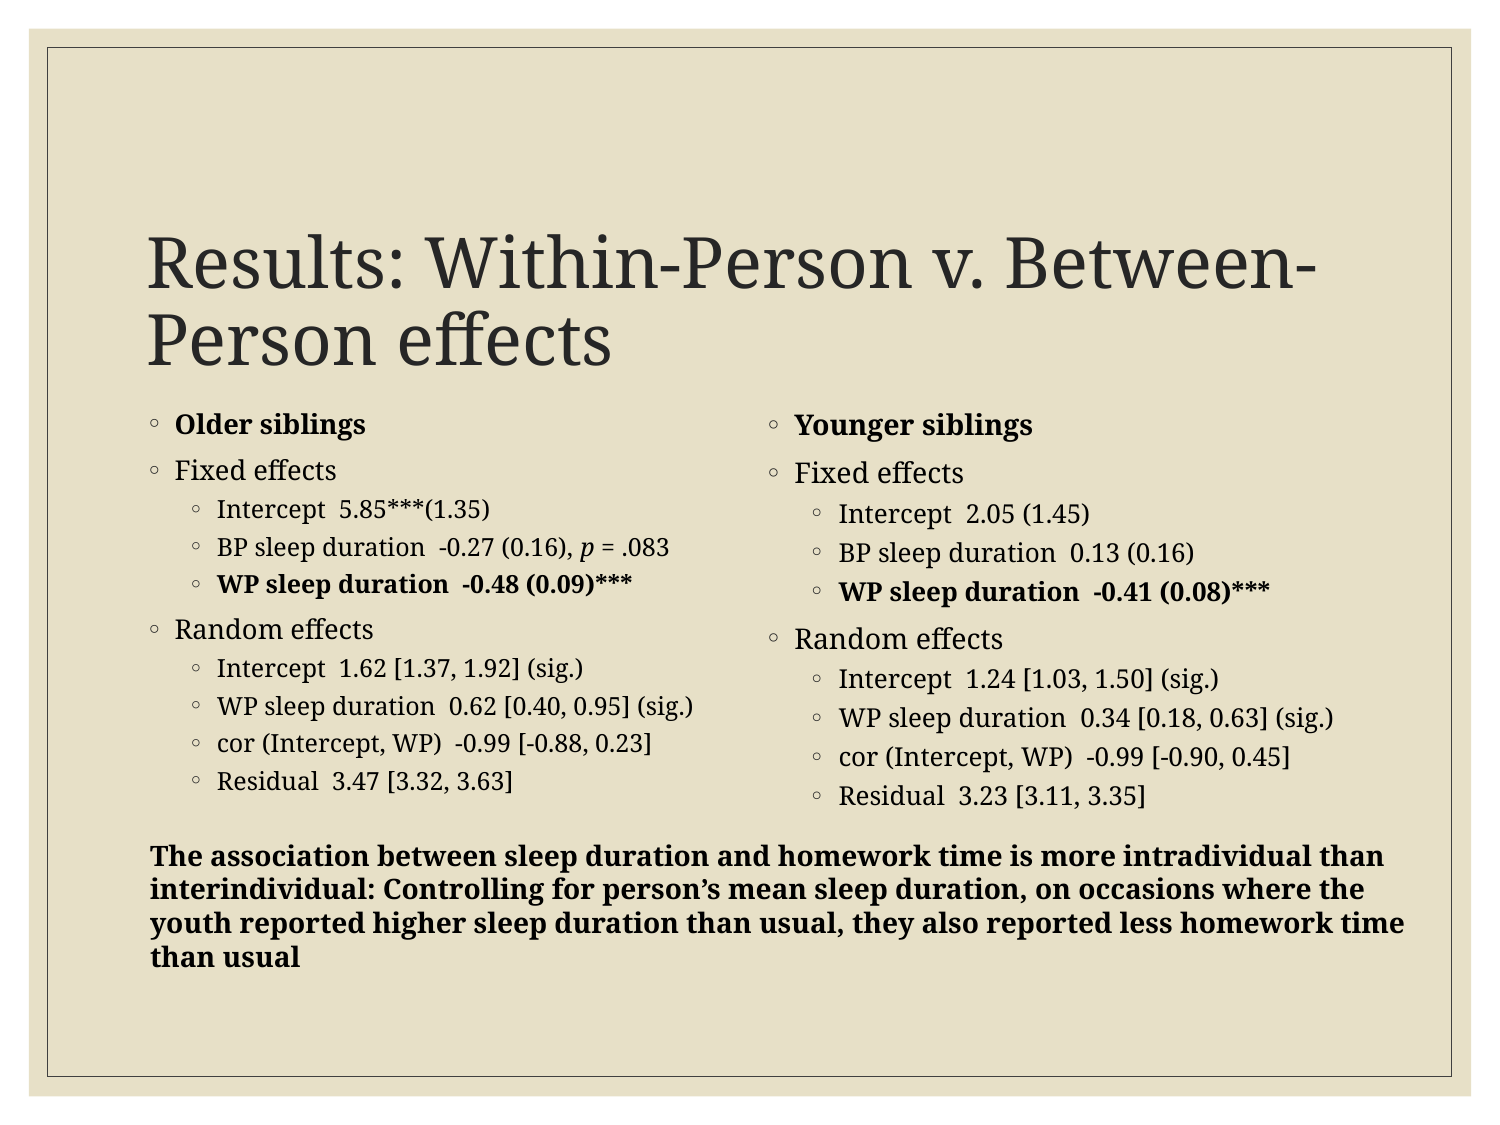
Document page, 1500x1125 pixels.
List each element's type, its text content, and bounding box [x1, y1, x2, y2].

list Younger siblings Fixed effects Intercept 2.05 (1.45) BP sleep duration 0.13 (0.16) WP sleep duration -0.41 (0.08)*** Random effects Intercept 1.24 [1.03, 1.50] (sig.) WP sleep duration 0.34 [0.18, 0.63] (sig.) cor (Intercept, WP) -0.99 [-0.90, 0.45] Residual 3.23 [3.11, 3.35] [750, 399, 1400, 821]
title Results: Within-Person v. Between-Person effects [131, 219, 1441, 389]
text_box The association between sleep duration and homework time is more intradividual than interindividual: Controlling for person’s mean sleep duration, on occasions where the youth reported higher sleep duration than usual, they also reported less homework time than usual [135, 830, 1427, 981]
list Older siblings Fixed effects Intercept 5.85***(1.35) BP sleep duration -0.27 (0.16), p = .083 WP sleep duration -0.48 (0.09)*** Random effects Intercept 1.62 [1.37, 1.92] (sig.) WP sleep duration 0.62 [0.40, 0.95] (sig.) cor (Intercept, WP) -0.99 [-0.88, 0.23] Residual 3.47 [3.32, 3.63] [131, 399, 750, 804]
